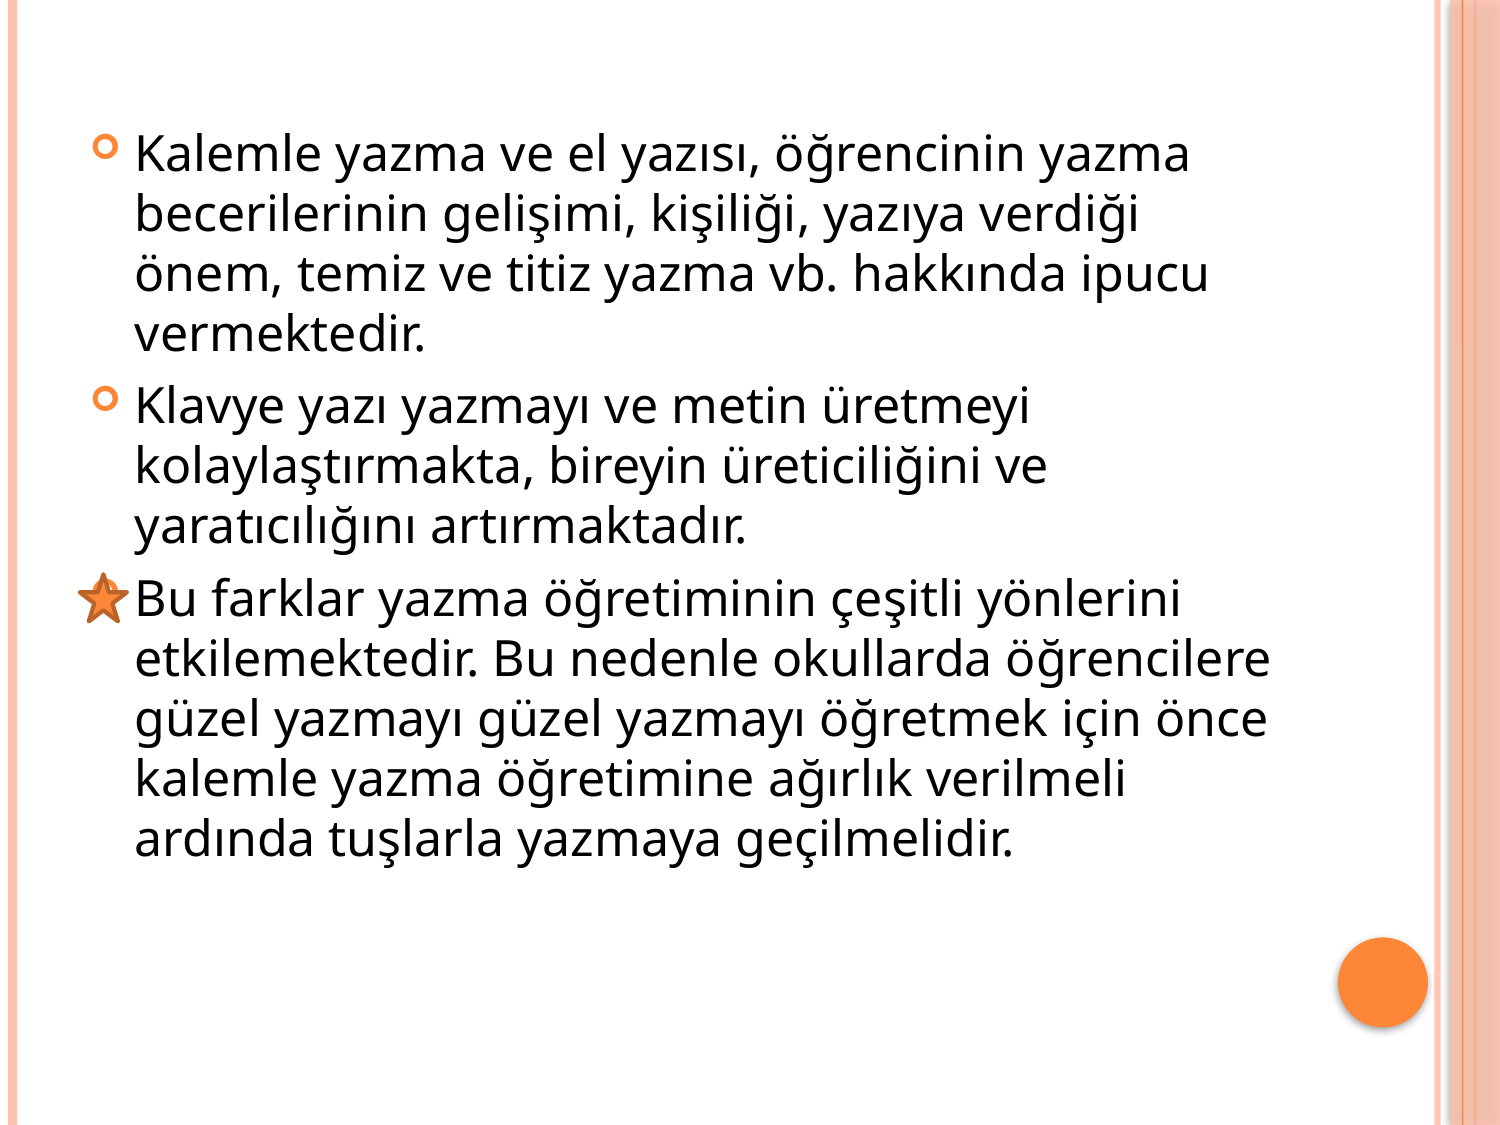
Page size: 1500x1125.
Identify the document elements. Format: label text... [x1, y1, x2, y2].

text_box [77, 572, 129, 624]
list Kalemle yazma ve el yazısı, öğrencinin yazma becerilerinin gelişimi, kişiliği, yazıya verdiği önem, temiz ve titiz yazma vb. hakkında ipucu vermektedir. Klavye yazı yazmayı ve metin üretmeyi kolaylaştırmakta, bireyin üreticiliğini ve yaratıcılığını artırmaktadır. Bu farklar yazma öğretiminin çeşitli yönlerini etkilemektedir. Bu nedenle okullarda öğrencilere güzel yazmayı güzel yazmayı öğretmek için önce kalemle yazma öğretimine ağırlık verilmeli ardında tuşlarla yazmaya geçilmelidir. [75, 113, 1300, 1062]
